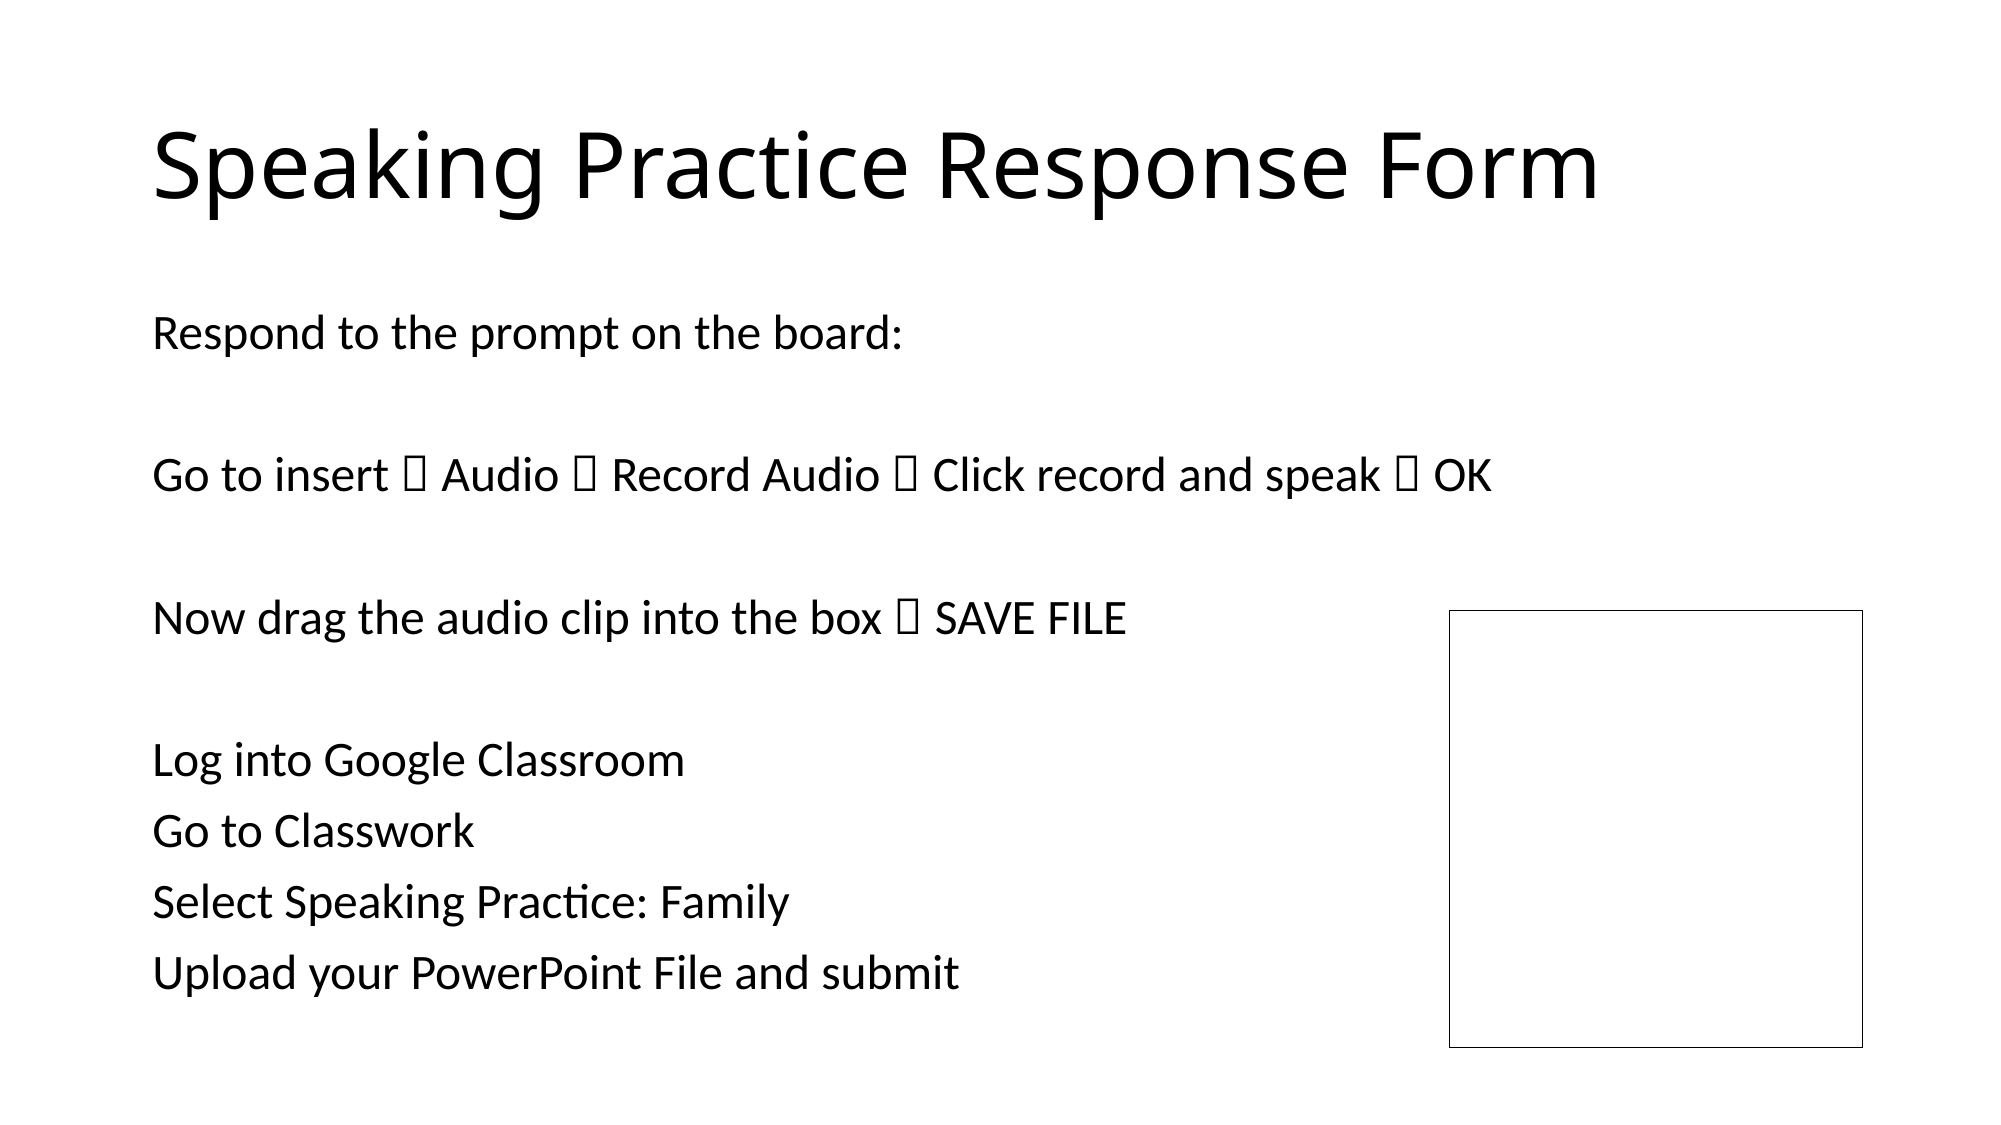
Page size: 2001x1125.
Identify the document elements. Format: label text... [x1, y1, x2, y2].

title Speaking Practice Response Form [137, 59, 1863, 278]
list Respond to the prompt on the board: Go to insert  Audio  Record Audio  Click record and speak  OK Now drag the audio clip into the box  SAVE FILE Log into Google Classroom Go to Classwork Select Speaking Practice: Family Upload your PowerPoint File and submit [137, 299, 1863, 1014]
text_box [1449, 610, 1863, 1048]
